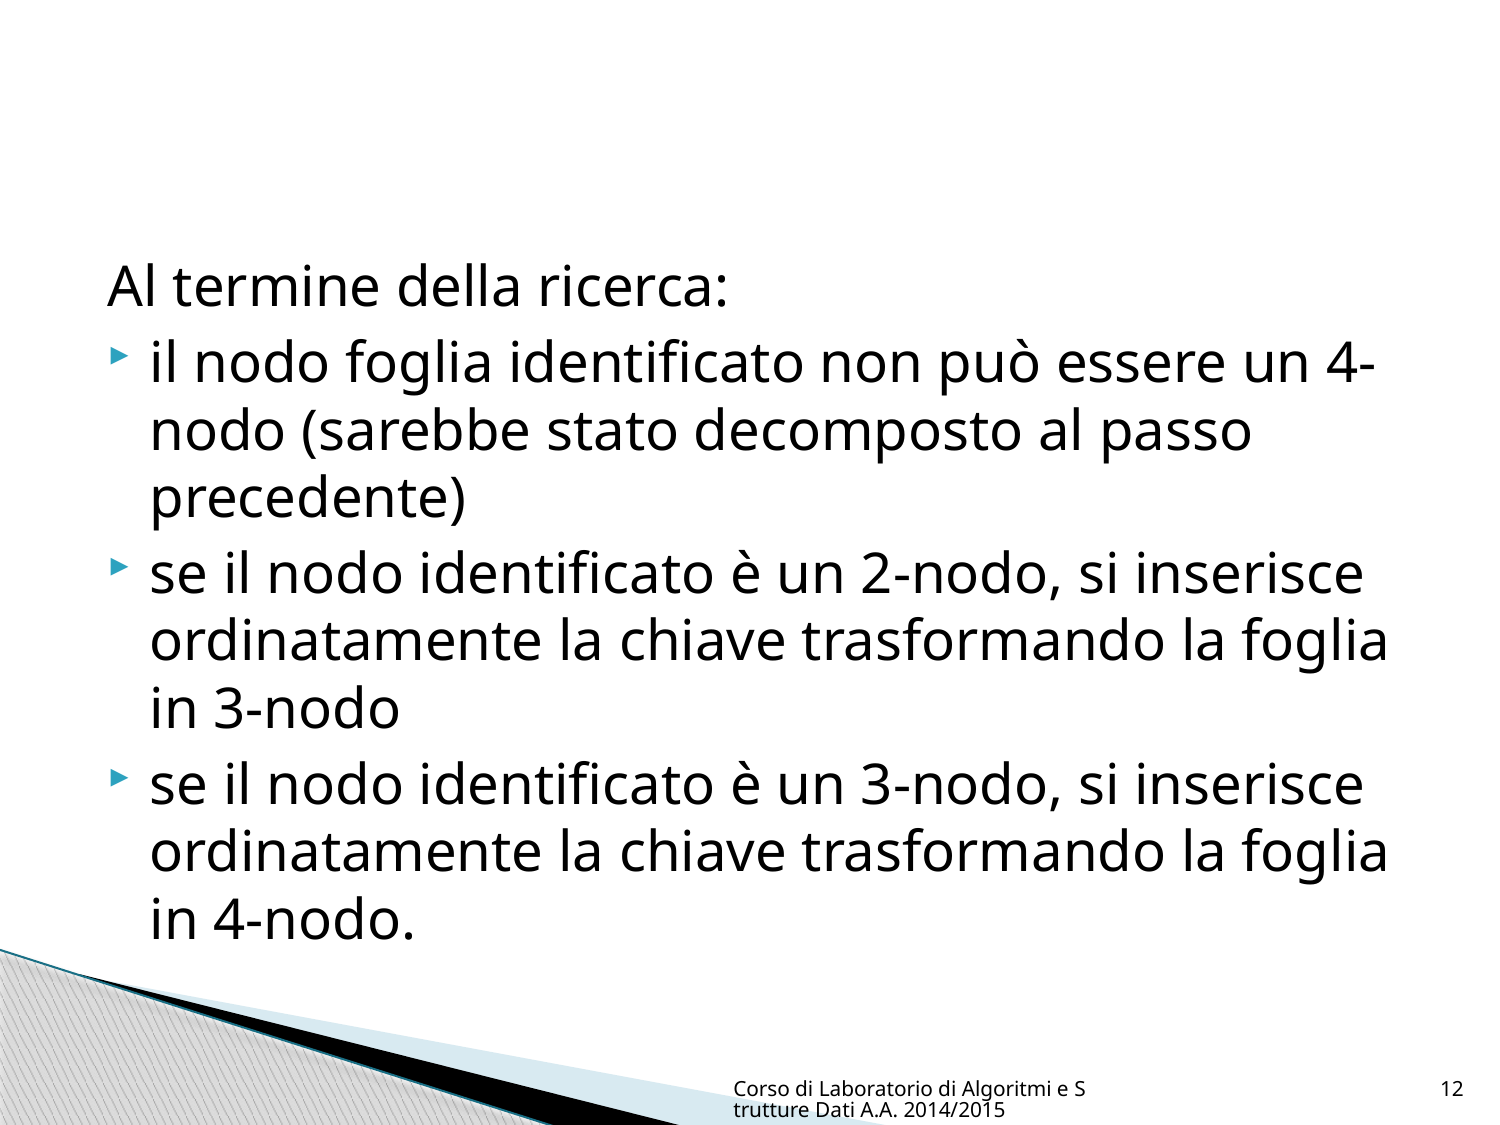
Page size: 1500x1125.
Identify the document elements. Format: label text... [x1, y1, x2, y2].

footer Corso di Laboratorio di Algoritmi e Strutture Dati A.A. 2014/2015 [718, 1051, 1105, 1112]
list Al termine della ricerca: il nodo foglia identificato non può essere un 4-nodo (sarebbe stato decomposto al passo precedente) se il nodo identificato è un 2-nodo, si inserisce ordinatamente la chiave trasformando la foglia in 3-nodo se il nodo identificato è un 3-nodo, si inserisce ordinatamente la chiave trasformando la foglia in 4-nodo. [75, 243, 1425, 986]
slide_number 12 [1418, 1051, 1479, 1112]
